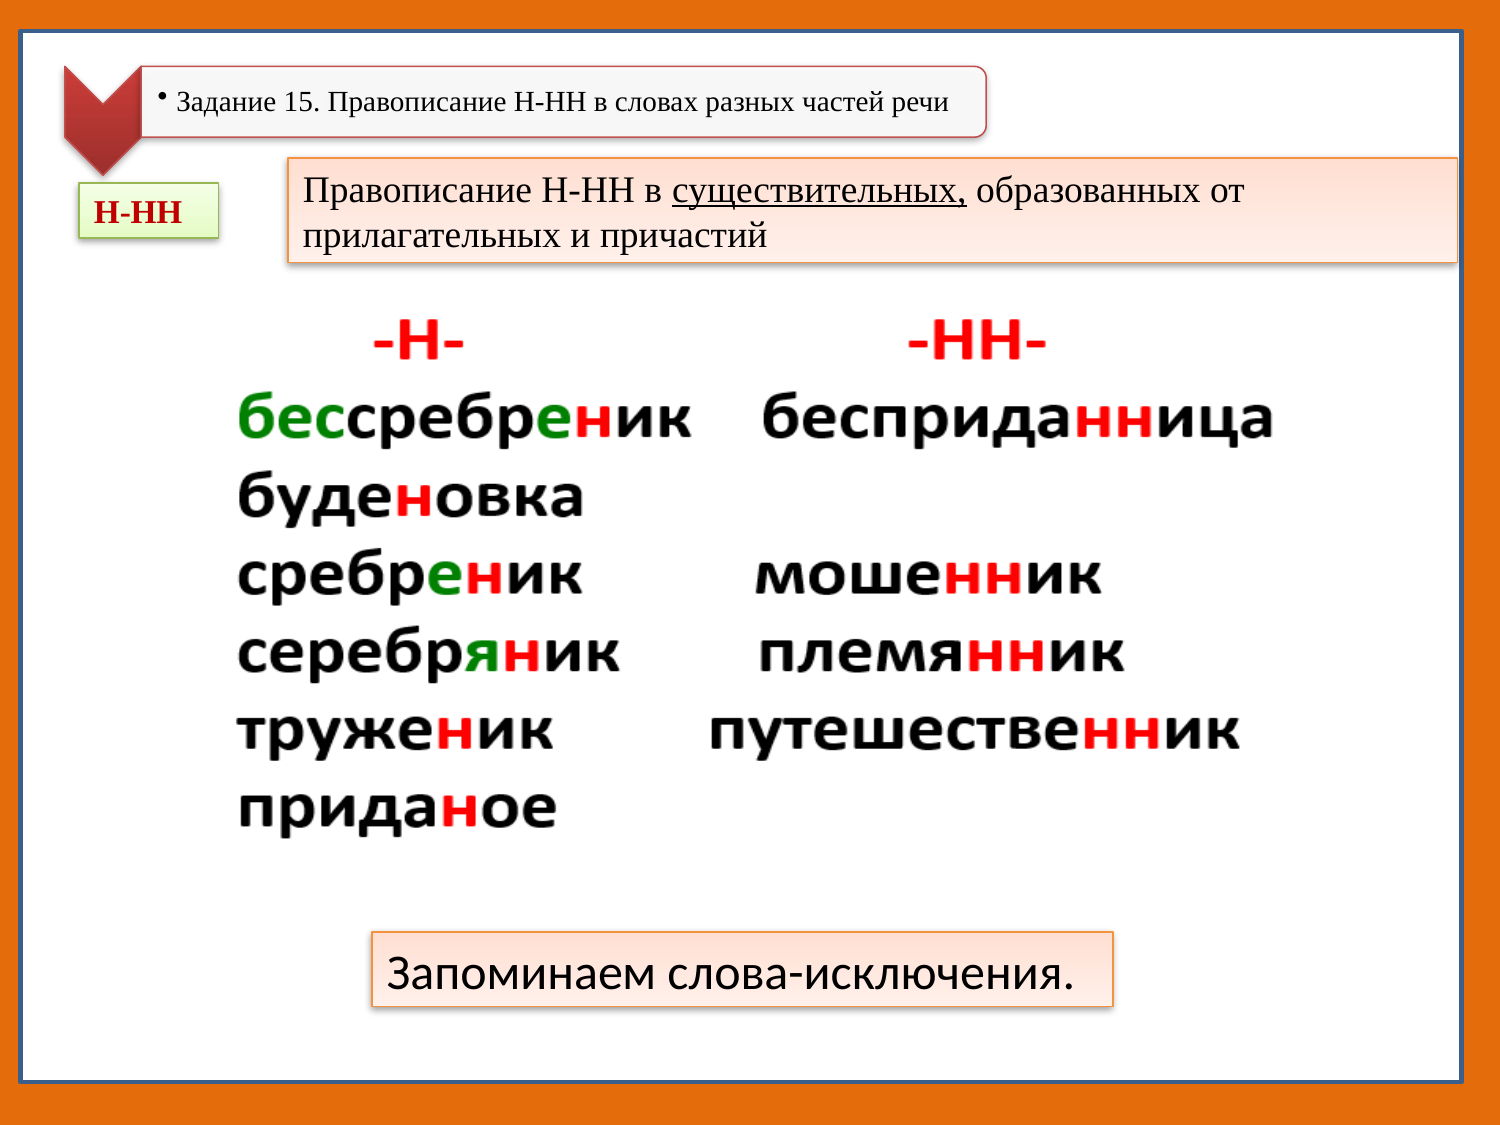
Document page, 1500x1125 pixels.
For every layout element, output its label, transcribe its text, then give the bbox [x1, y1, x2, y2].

picture [194, 294, 1353, 868]
text_box Правописание Н-НН в существительных, образованных от прилагательных и причастий [287, 157, 1458, 263]
text_box Запоминаем слова-исключения. [371, 931, 1114, 1007]
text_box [64, 66, 987, 176]
text_box Н-НН [78, 184, 219, 239]
text_box [18, 29, 1464, 1084]
